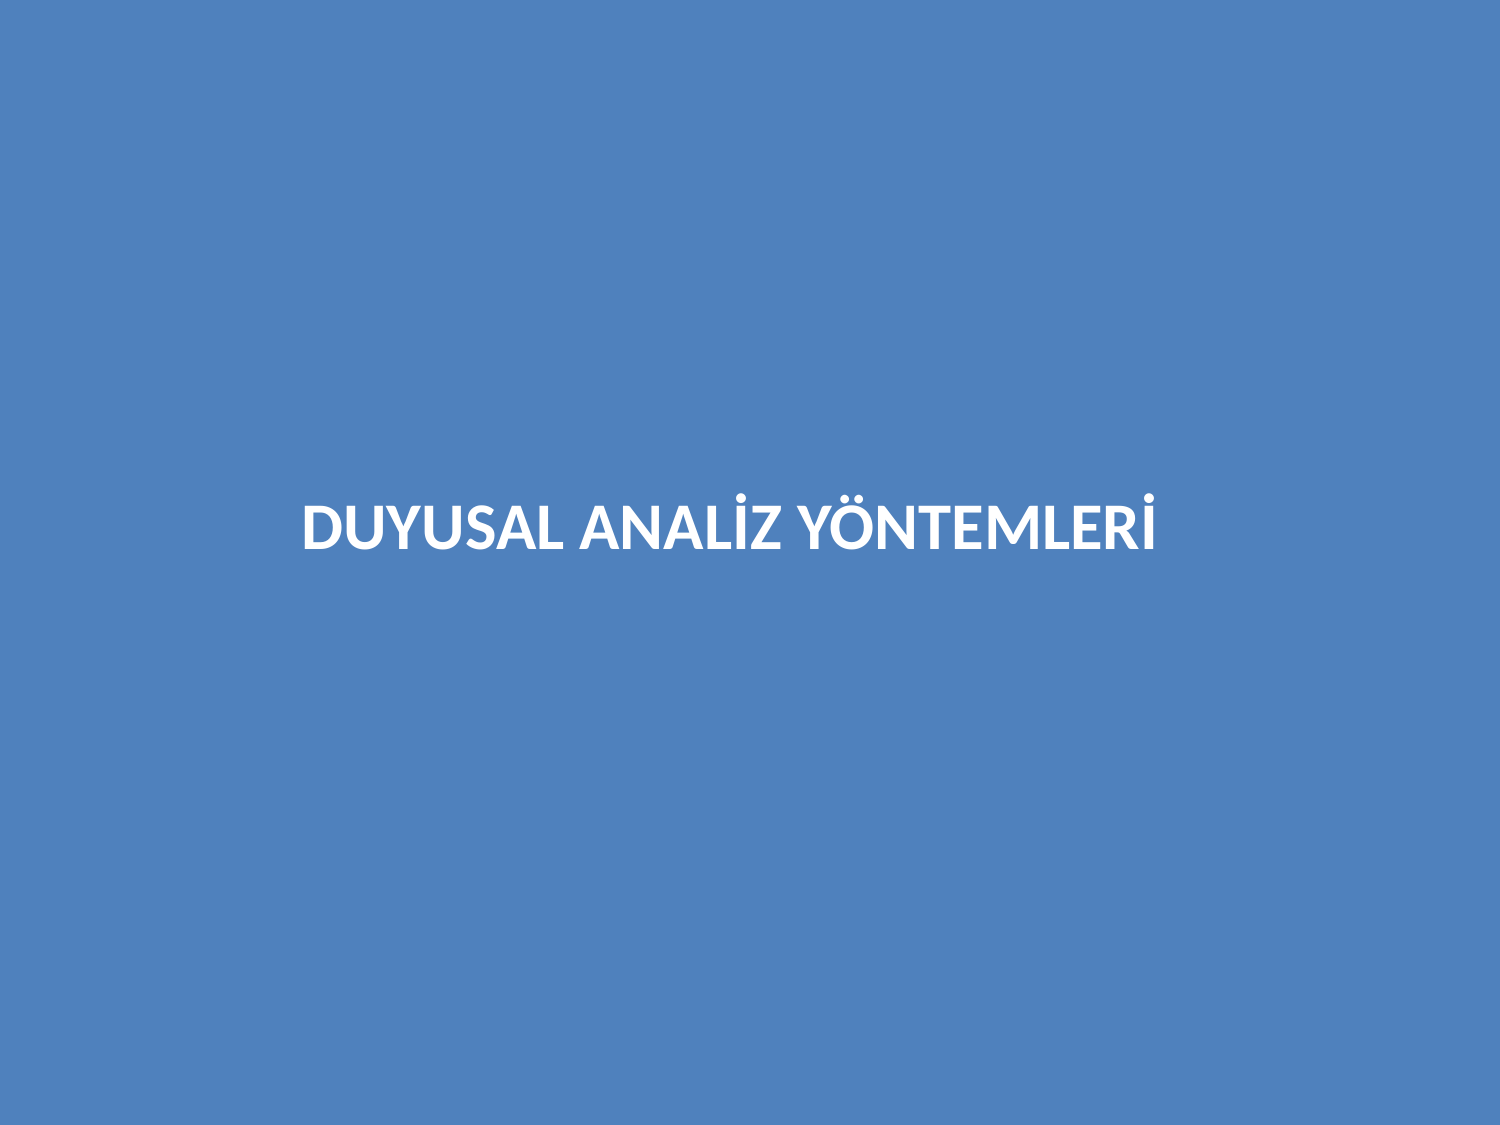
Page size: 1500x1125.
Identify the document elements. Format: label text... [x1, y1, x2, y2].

list DUYUSAL ANALİZ YÖNTEMLERİ [76, 101, 1427, 845]
